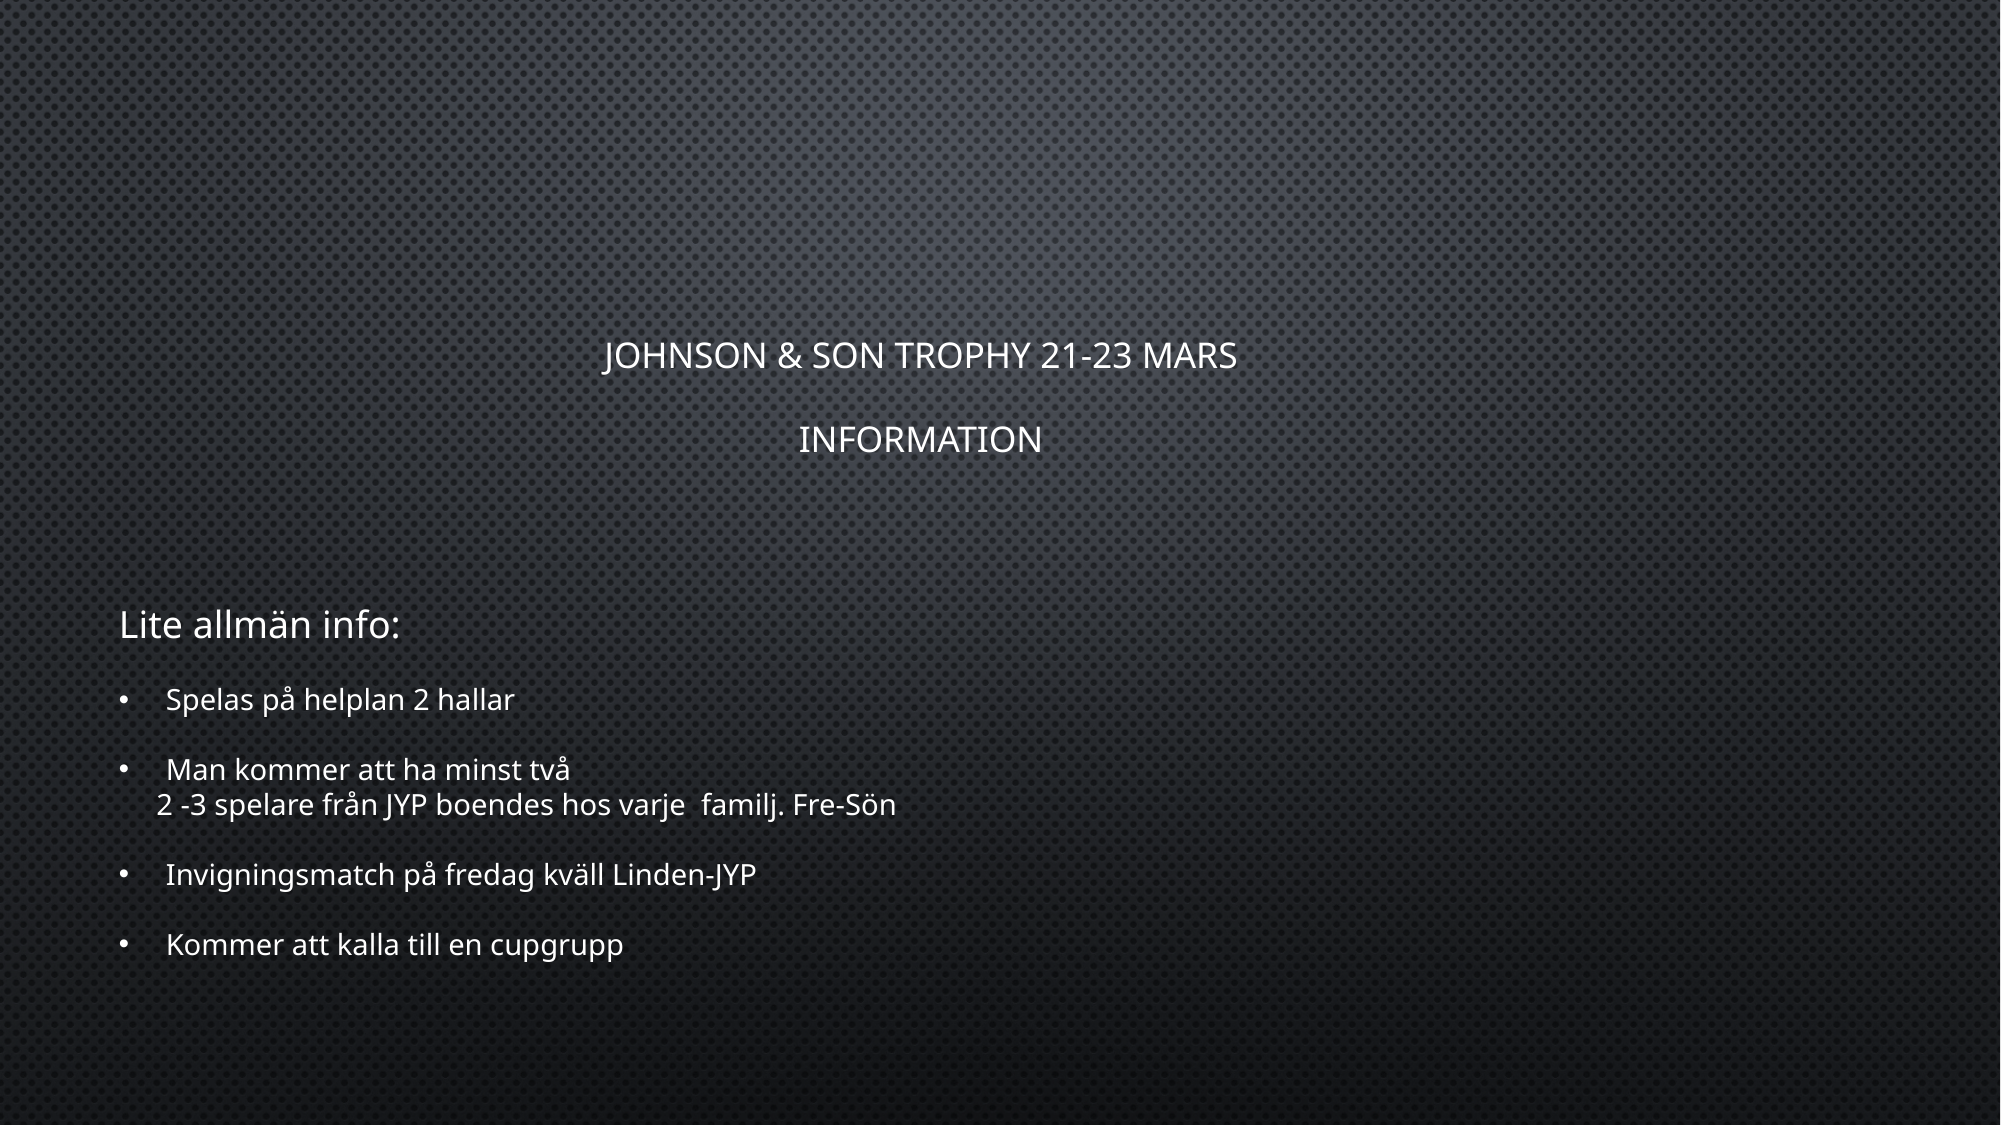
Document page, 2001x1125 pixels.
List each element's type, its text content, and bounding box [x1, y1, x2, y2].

title Johnson & Son trophy 21-23 Mars Information [178, 324, 1663, 638]
text_box Lite allmän info: Spelas på helplan 2 hallar Man kommer att ha minst två 2 -3 spelare från JYP boendes hos varje familj. Fre-Sön Invigningsmatch på fredag kväll Linden-JYP Kommer att kalla till en cupgrupp [103, 594, 958, 1114]
